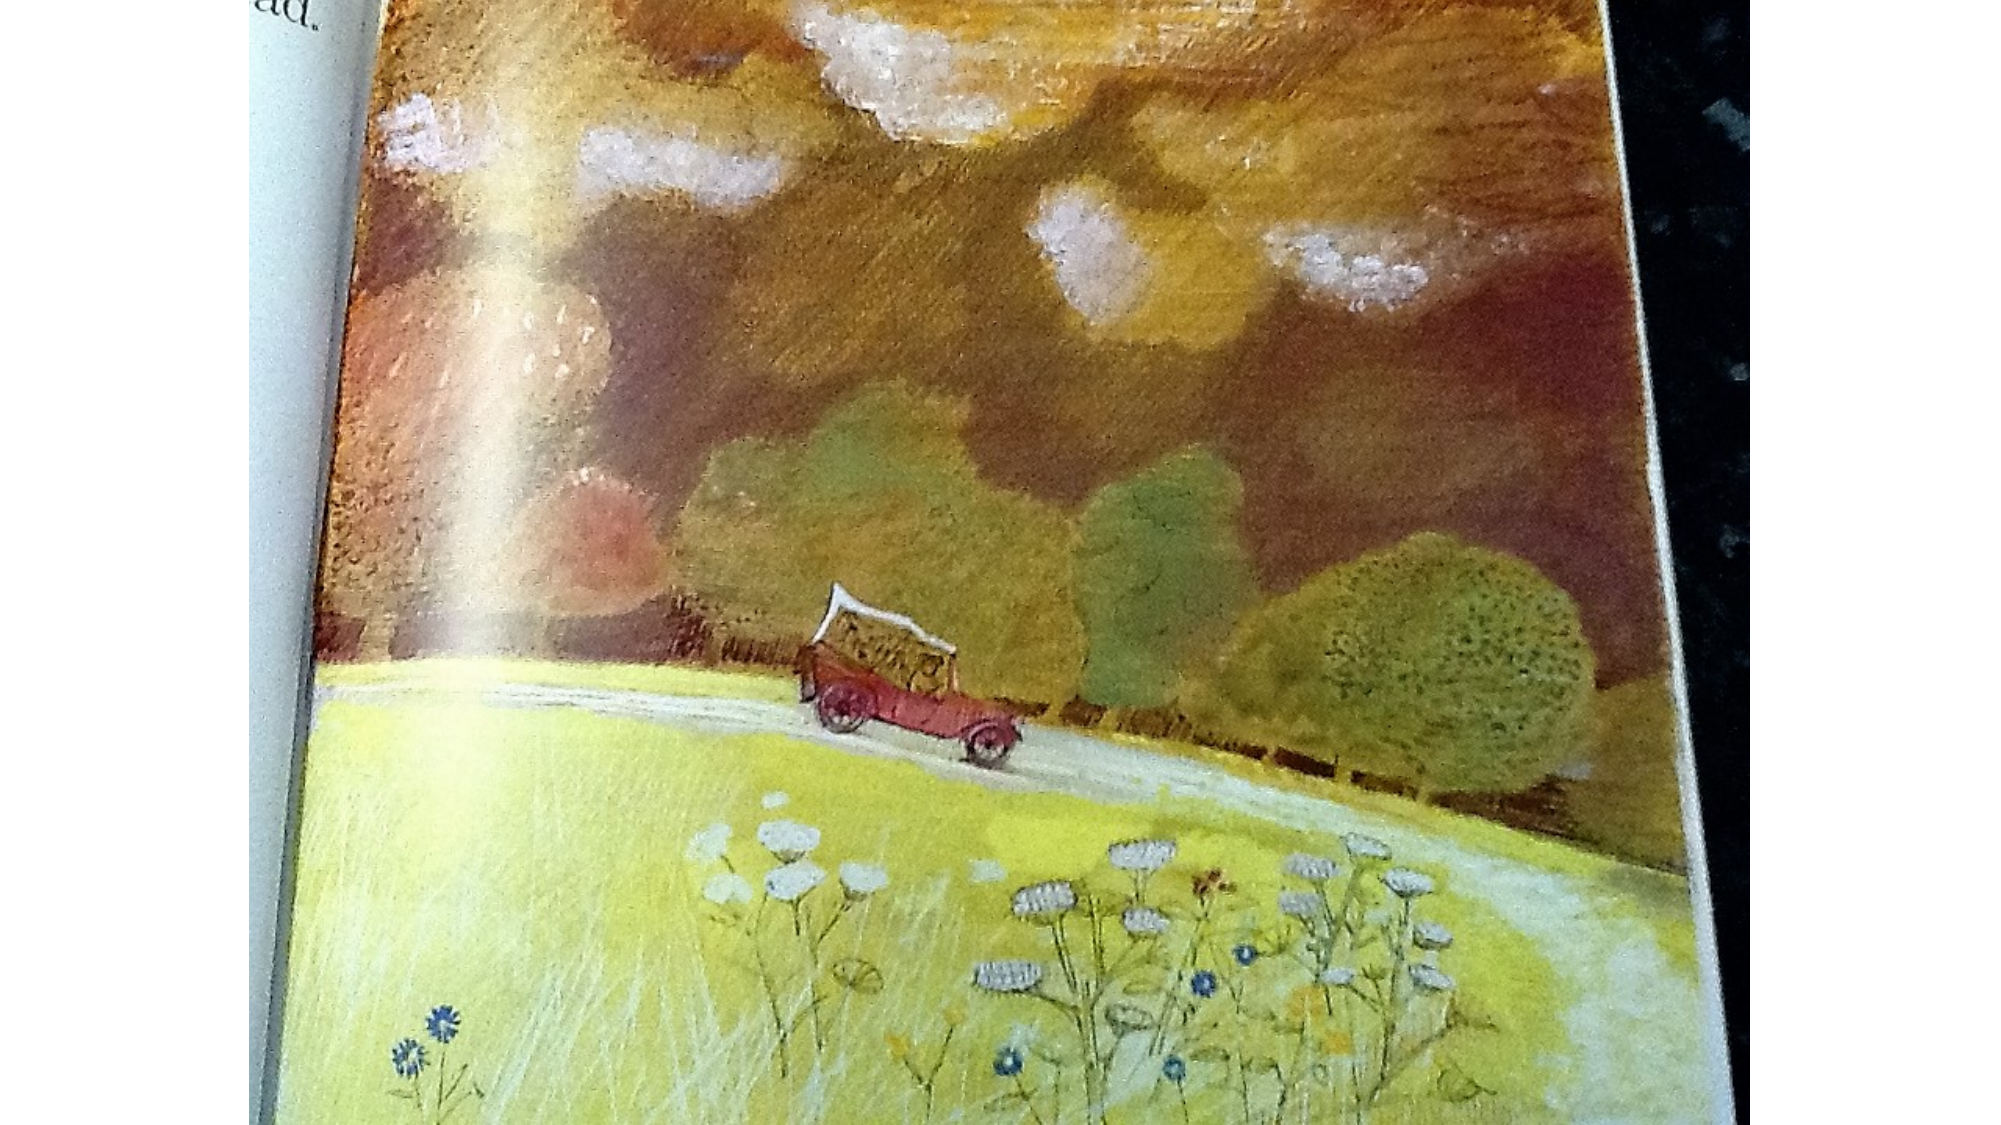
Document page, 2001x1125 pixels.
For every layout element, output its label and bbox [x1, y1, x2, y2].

picture [249, 0, 1750, 1125]
